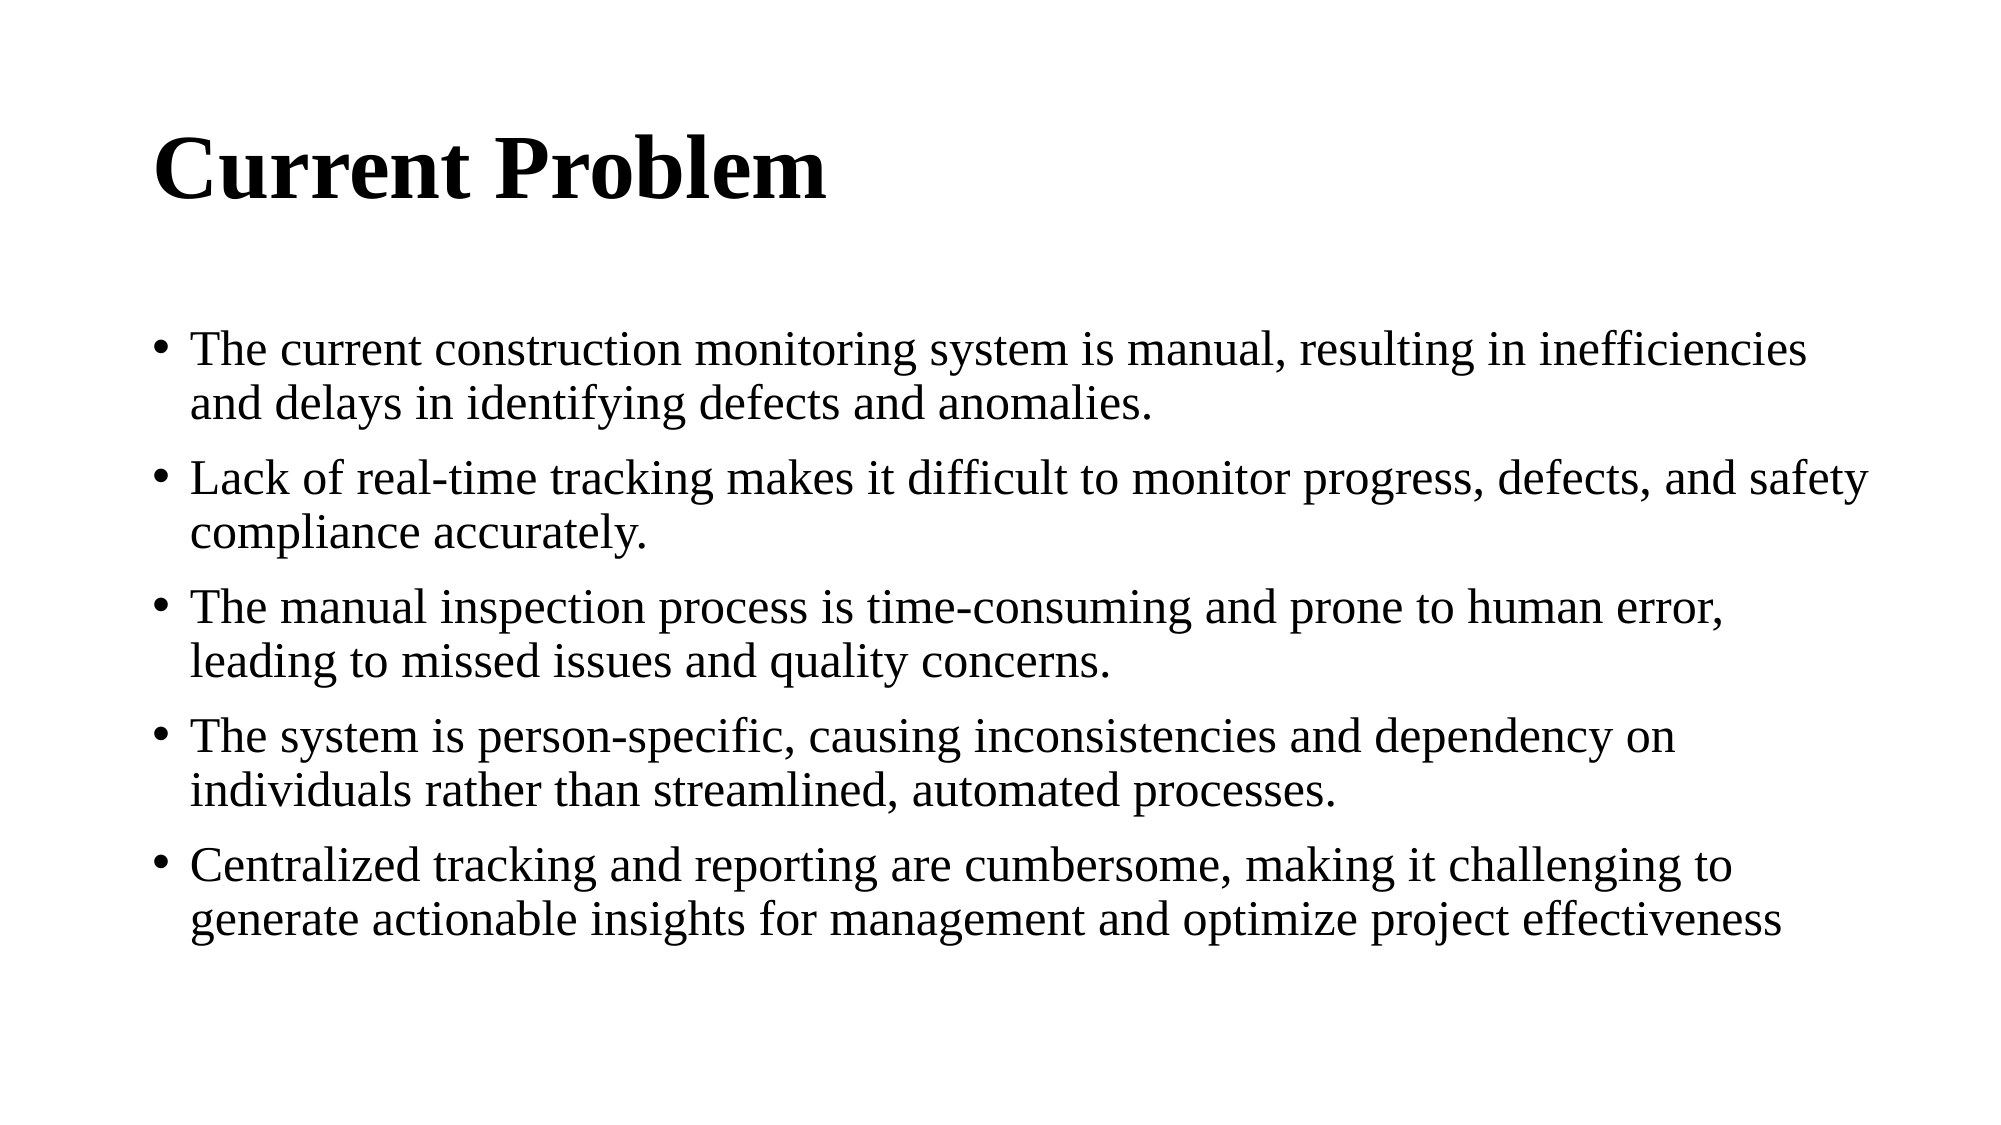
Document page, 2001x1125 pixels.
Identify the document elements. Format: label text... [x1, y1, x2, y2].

list The current construction monitoring system is manual, resulting in inefficiencies and delays in identifying defects and anomalies. Lack of real-time tracking makes it difficult to monitor progress, defects, and safety compliance accurately. The manual inspection process is time-consuming and prone to human error, leading to missed issues and quality concerns. The system is person-specific, causing inconsistencies and dependency on individuals rather than streamlined, automated processes. Centralized tracking and reporting are cumbersome, making it challenging to generate actionable insights for management and optimize project effectiveness [137, 249, 1899, 954]
title Current Problem [137, 59, 1863, 249]
